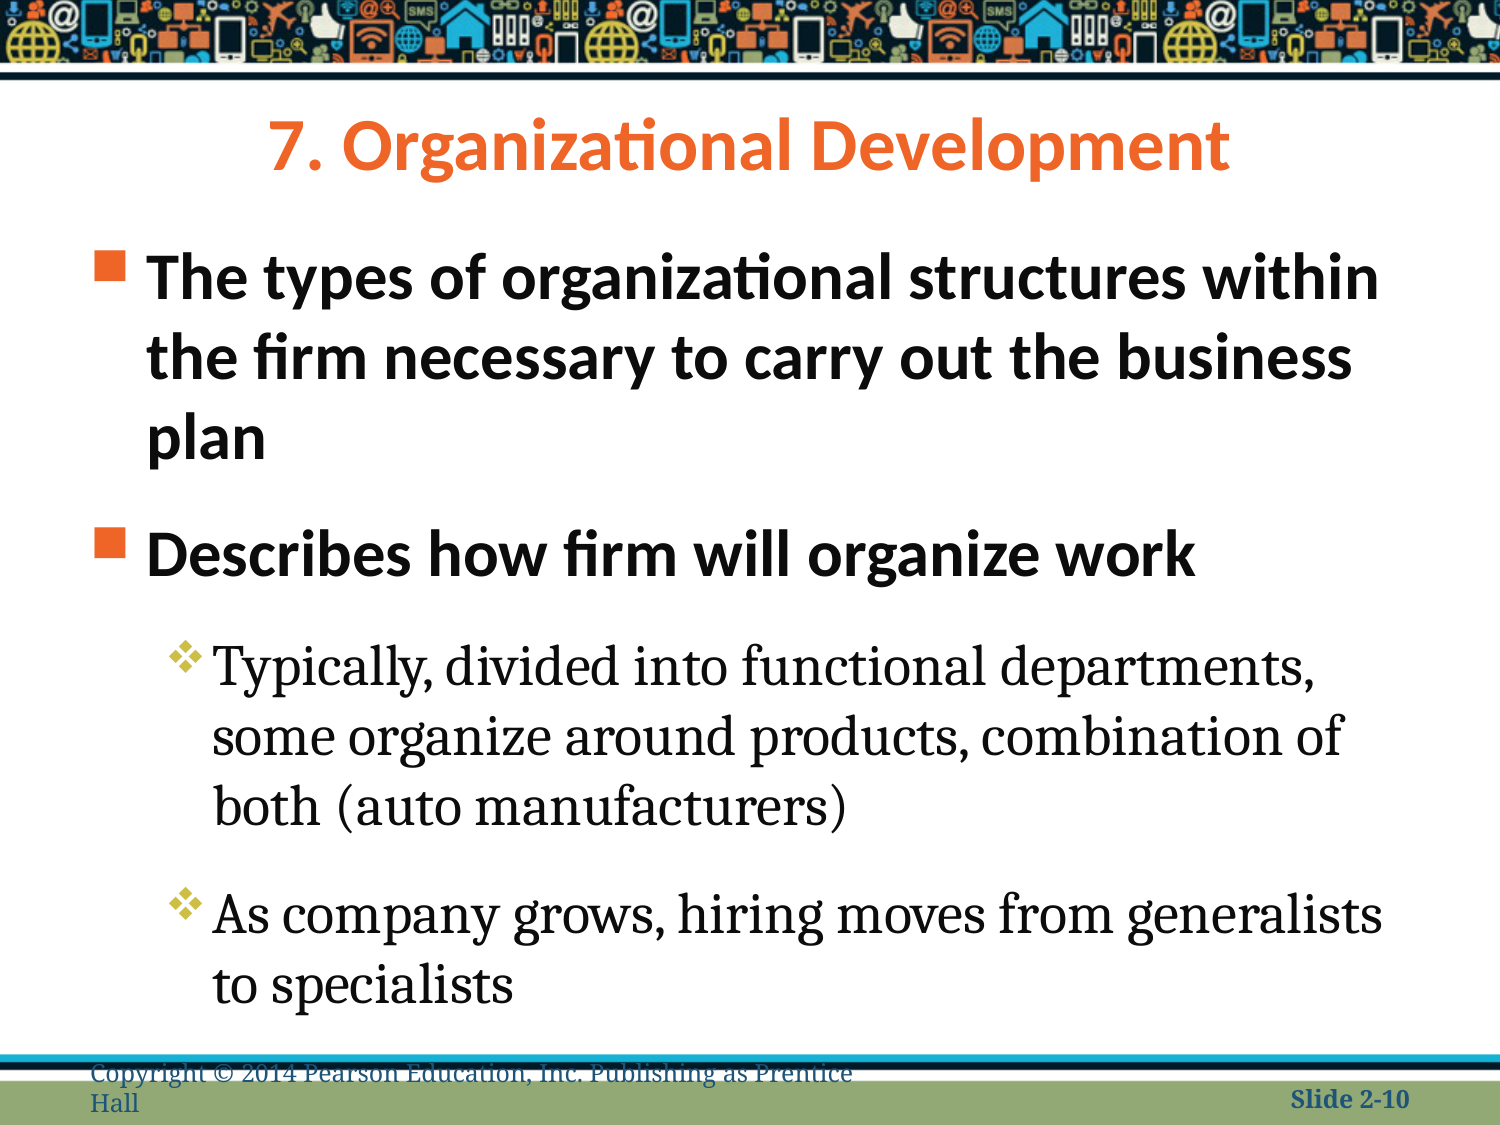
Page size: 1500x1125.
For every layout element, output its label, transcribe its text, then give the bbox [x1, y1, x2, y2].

picture [924, 0, 930, 8]
footer Copyright © 2014 Pearson Education, Inc. Publishing as Prentice Hall [74, 1049, 901, 1125]
slide_number Slide 2-10 [1112, 1049, 1426, 1125]
list The types of organizational structures within the firm necessary to carry out the business plan Describes how firm will organize work Typically, divided into functional departments, some organize around products, combination of both (auto manufacturers) As company grows, hiring moves from generalists to specialists [75, 224, 1425, 1025]
picture [0, 0, 1500, 1125]
title 7. Organizational Development [75, 87, 1425, 194]
